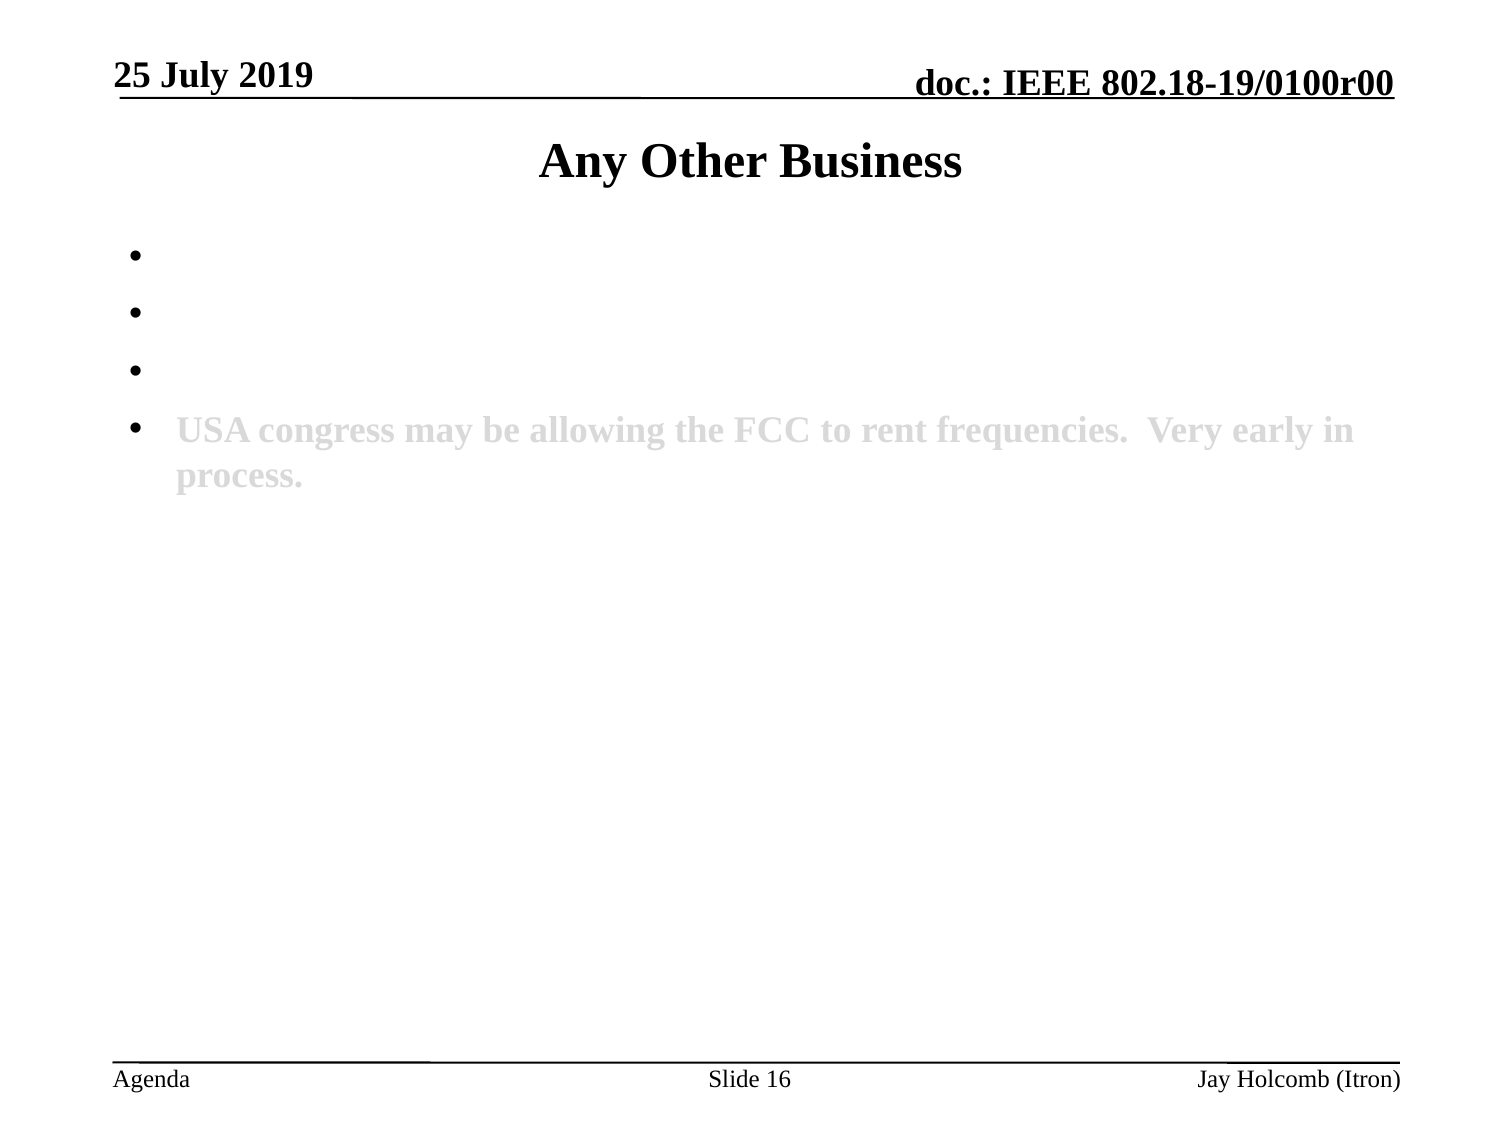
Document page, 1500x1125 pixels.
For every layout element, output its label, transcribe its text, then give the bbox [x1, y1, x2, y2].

title Any Other Business [113, 101, 1389, 187]
slide_number Slide 16 [699, 1061, 800, 1123]
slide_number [113, 62, 463, 96]
list USA congress may be allowing the FCC to rent frequencies. Very early in process. [113, 187, 1476, 1063]
footer Jay Holcomb (Itron) [878, 1061, 1402, 1093]
